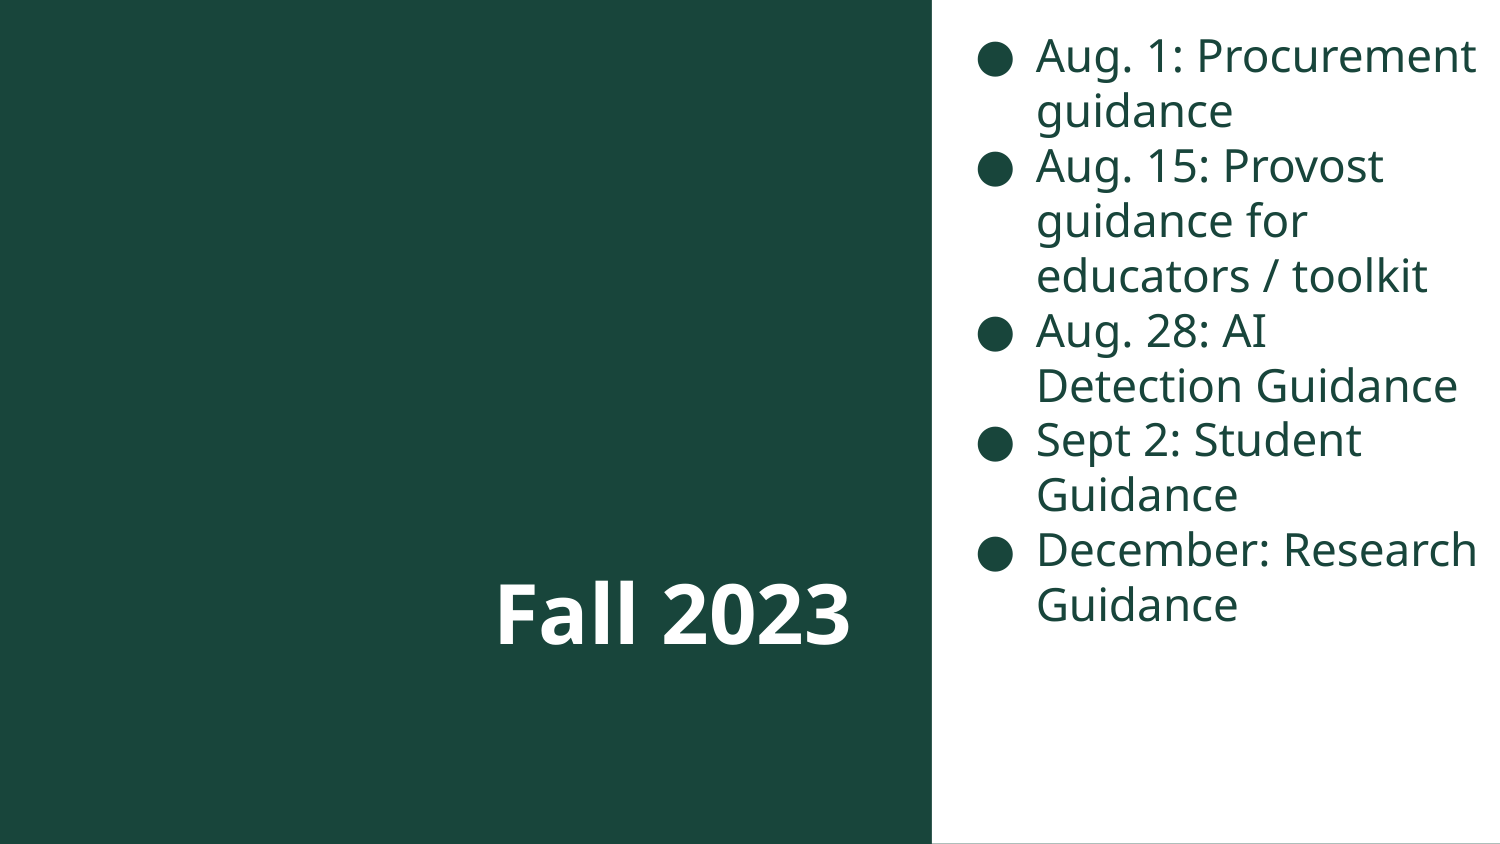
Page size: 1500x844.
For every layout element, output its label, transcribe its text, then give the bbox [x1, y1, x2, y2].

subtitle Aug. 1: Procurement guidance Aug. 15: Provost guidance for educators / toolkit Aug. 28: AI Detection Guidance Sept 2: Student Guidance December: Research Guidance [945, 11, 1500, 828]
title Fall 2023 [127, 440, 867, 676]
